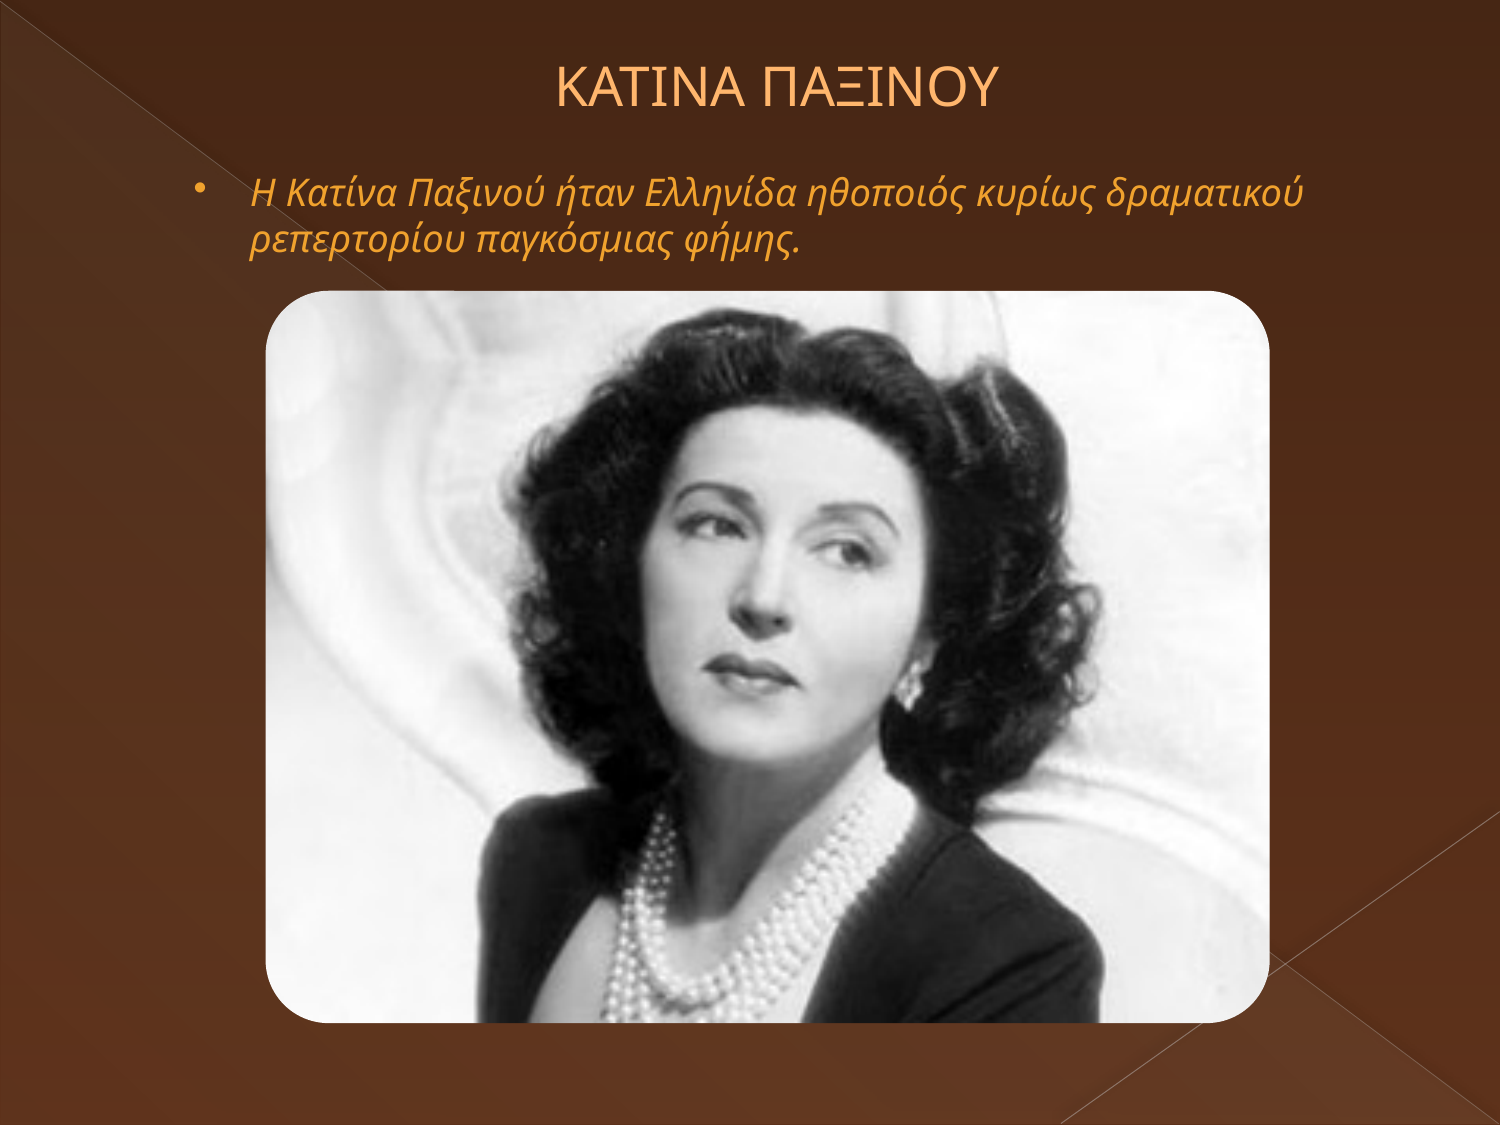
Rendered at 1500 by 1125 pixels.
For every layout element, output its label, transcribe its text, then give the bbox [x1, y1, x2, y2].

list Η Κατίνα Παξινού ήταν Ελληνίδα ηθοποιός κυρίως δραματικού ρεπερτορίου παγκόσμιας φήμης. [171, 160, 1425, 268]
title ΚΑΤΙΝΑ ΠΑΞΙΝΟΥ [75, 43, 1425, 126]
picture [265, 290, 1270, 1024]
